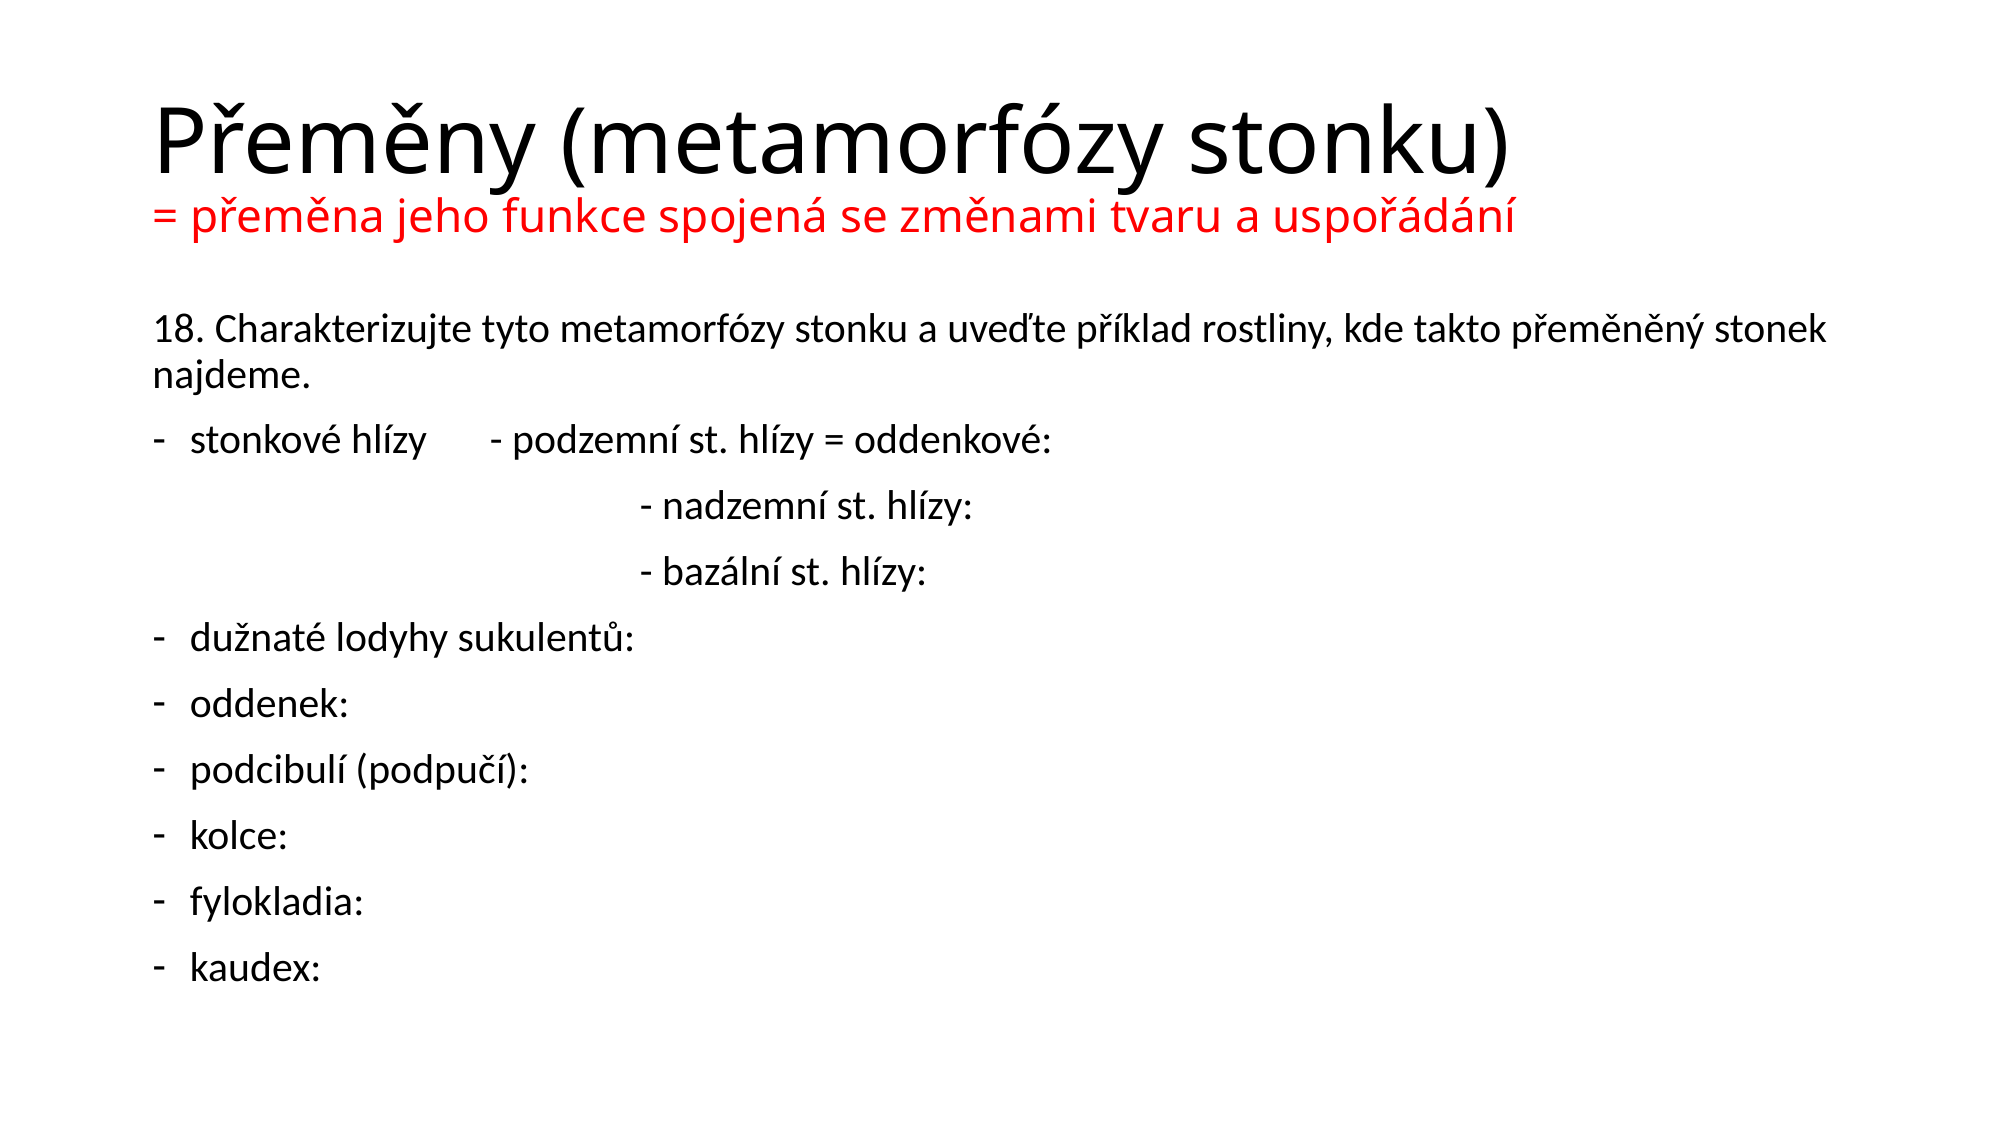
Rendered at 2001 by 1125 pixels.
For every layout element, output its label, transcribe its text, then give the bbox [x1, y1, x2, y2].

title Přeměny (metamorfózy stonku) = přeměna jeho funkce spojená se změnami tvaru a uspořádání [137, 59, 1863, 278]
list 18. Charakterizujte tyto metamorfózy stonku a uveďte příklad rostliny, kde takto přeměněný stonek najdeme. stonkové hlízy - podzemní st. hlízy = oddenkové: - nadzemní st. hlízy: - bazální st. hlízy: dužnaté lodyhy sukulentů: oddenek: podcibulí (podpučí): kolce: fylokladia: kaudex: [137, 299, 1863, 1014]
